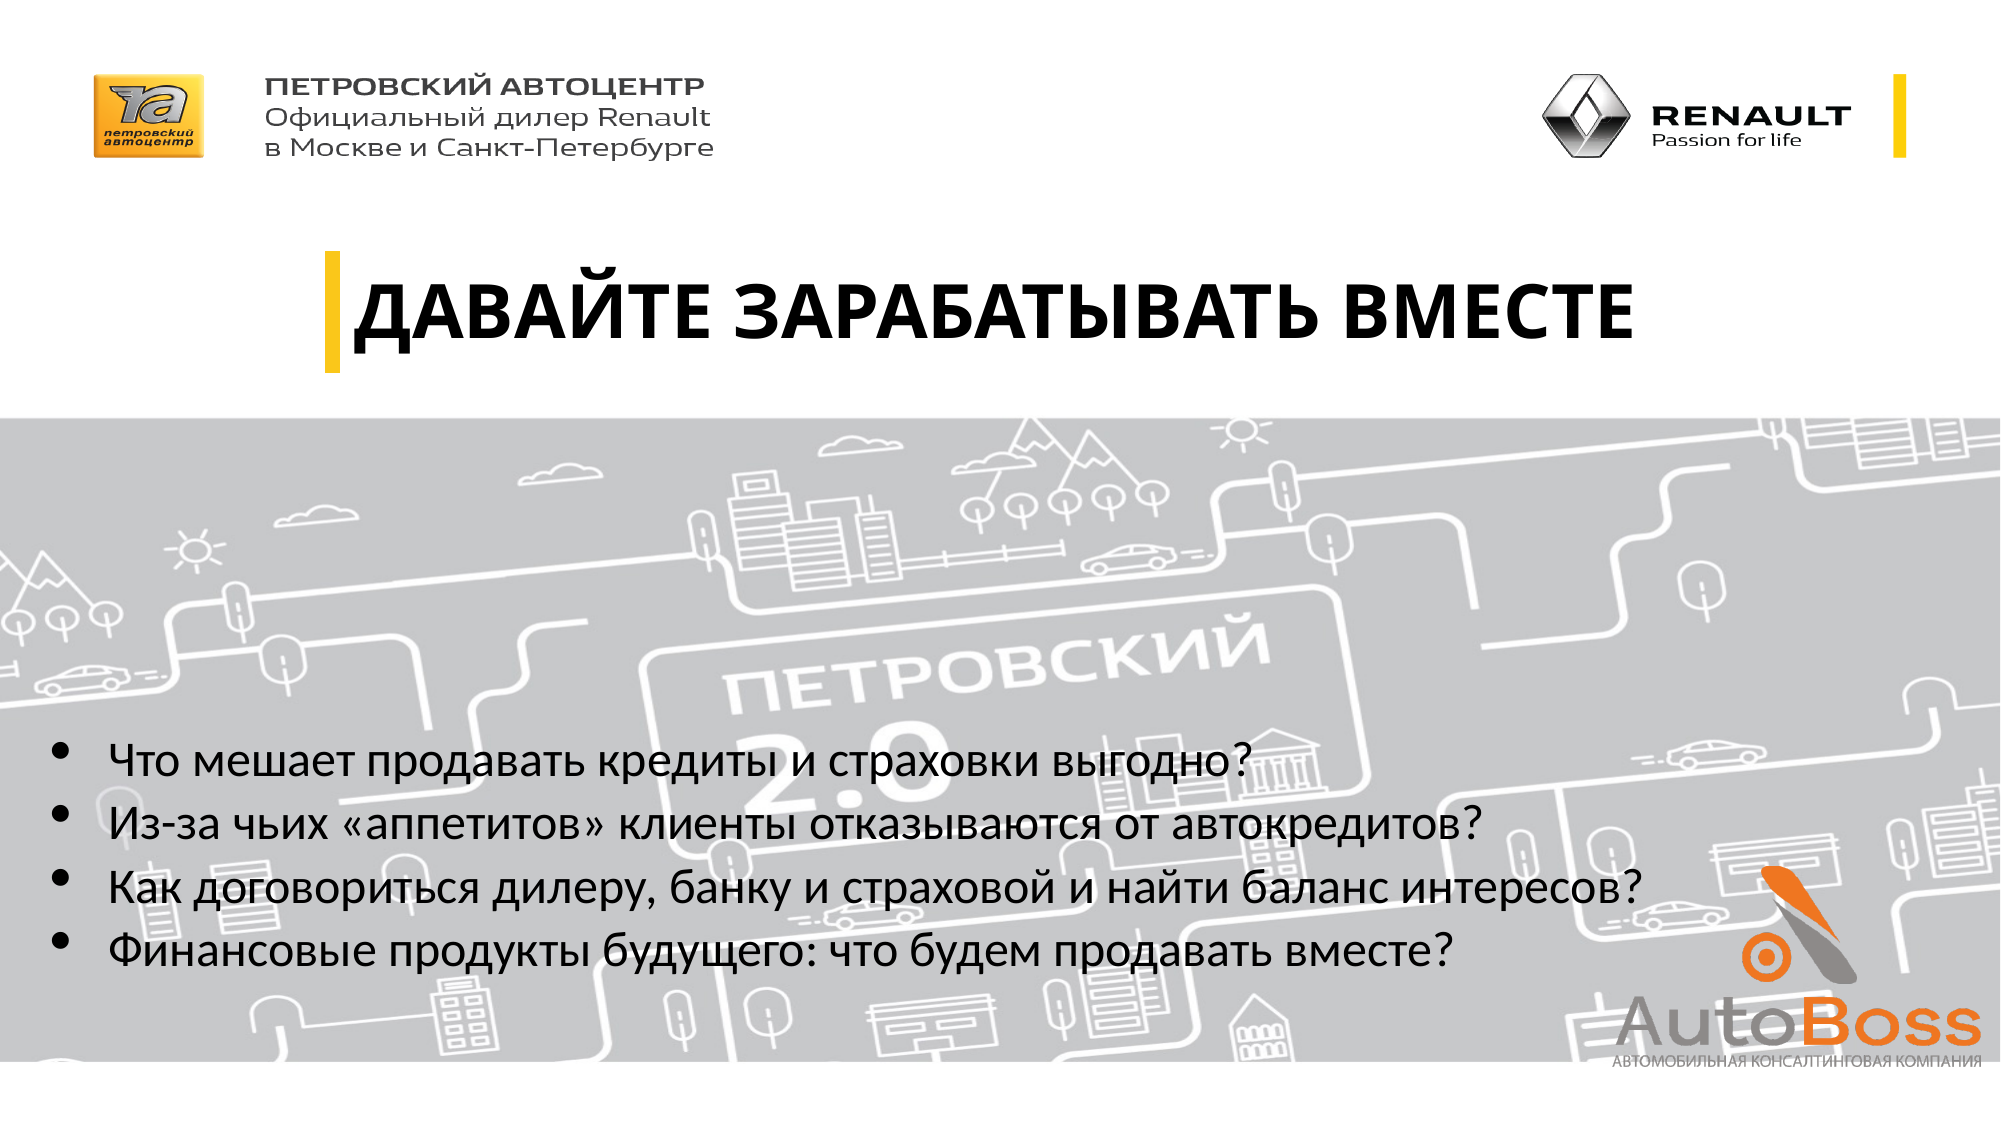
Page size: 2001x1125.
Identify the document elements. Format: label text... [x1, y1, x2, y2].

table_header [325, 251, 340, 373]
picture [0, 0, 2001, 1125]
text_box Что мешает продавать кредиты и страховки выгодно? Из-за чьих «аппетитов» клиенты отказываются от автокредитов? Как договориться дилеру, банку и страховой и найти баланс интересов? Финансовые продукты будущего: что будем продавать вместе? [37, 715, 1713, 985]
table_header ДАВАЙТЕ ЗАРАБАТЫВАТЬ ВМЕСТЕ [340, 251, 1936, 373]
